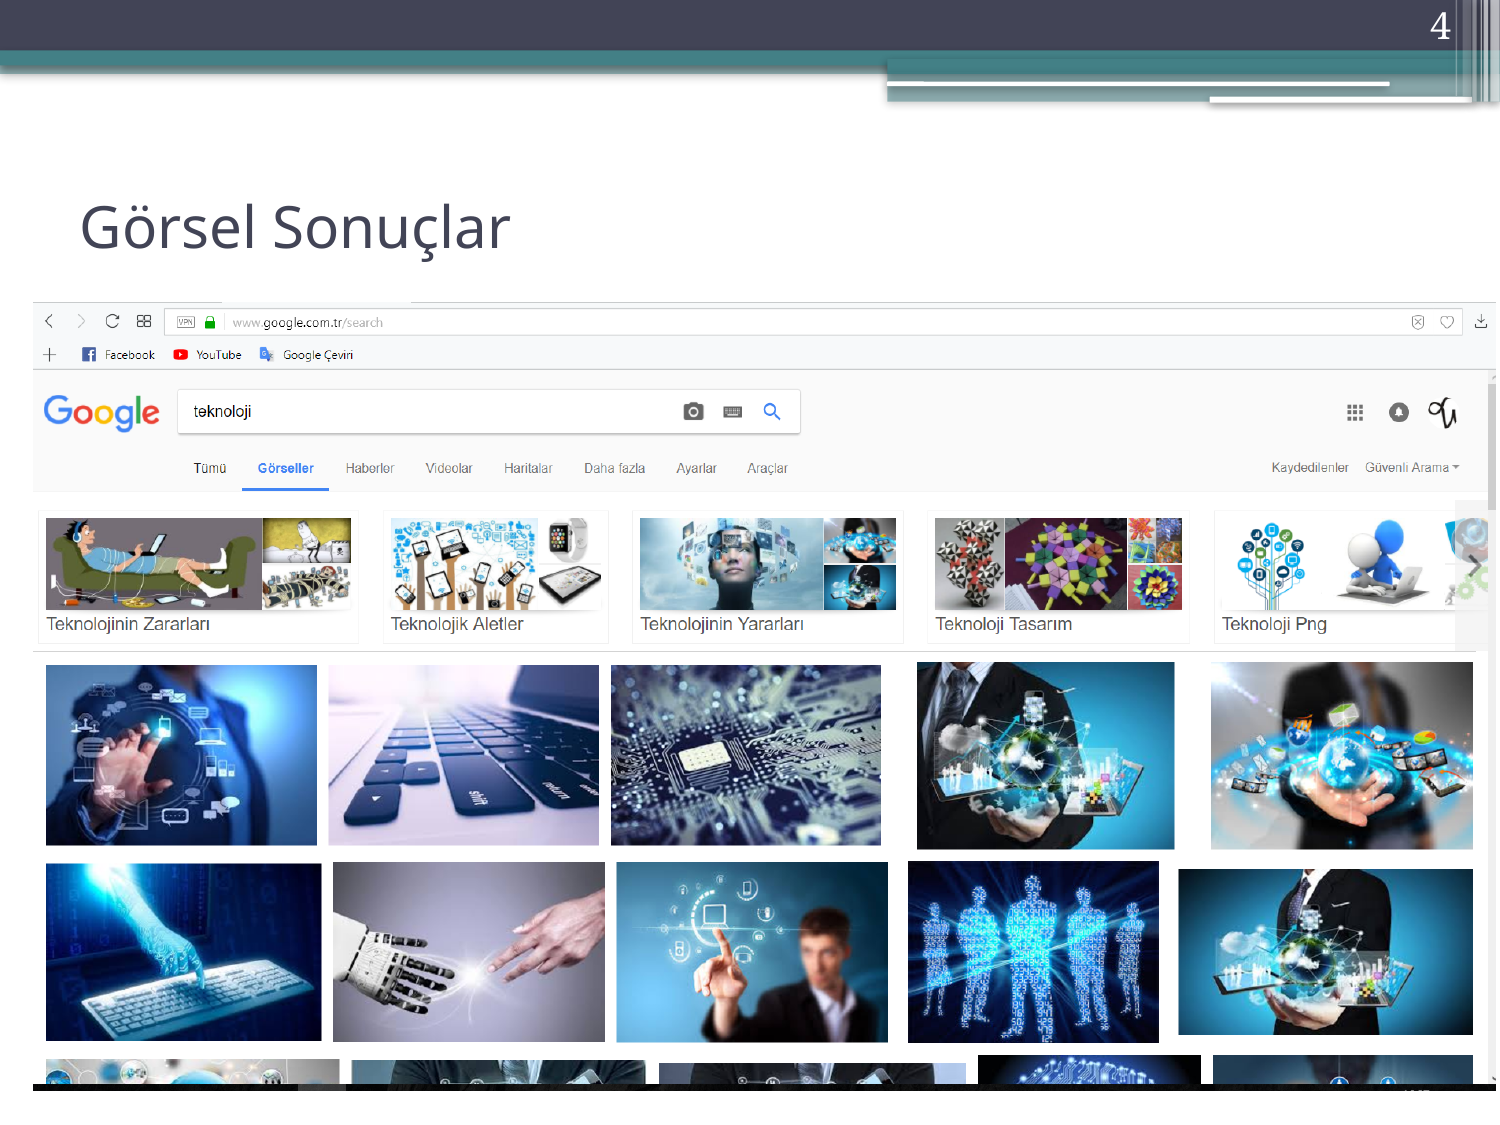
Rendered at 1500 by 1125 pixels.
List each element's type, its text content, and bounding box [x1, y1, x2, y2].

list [32, 302, 1497, 1091]
title Görsel Sonuçlar [64, 137, 1415, 299]
slide_number 4 [1341, 0, 1466, 61]
